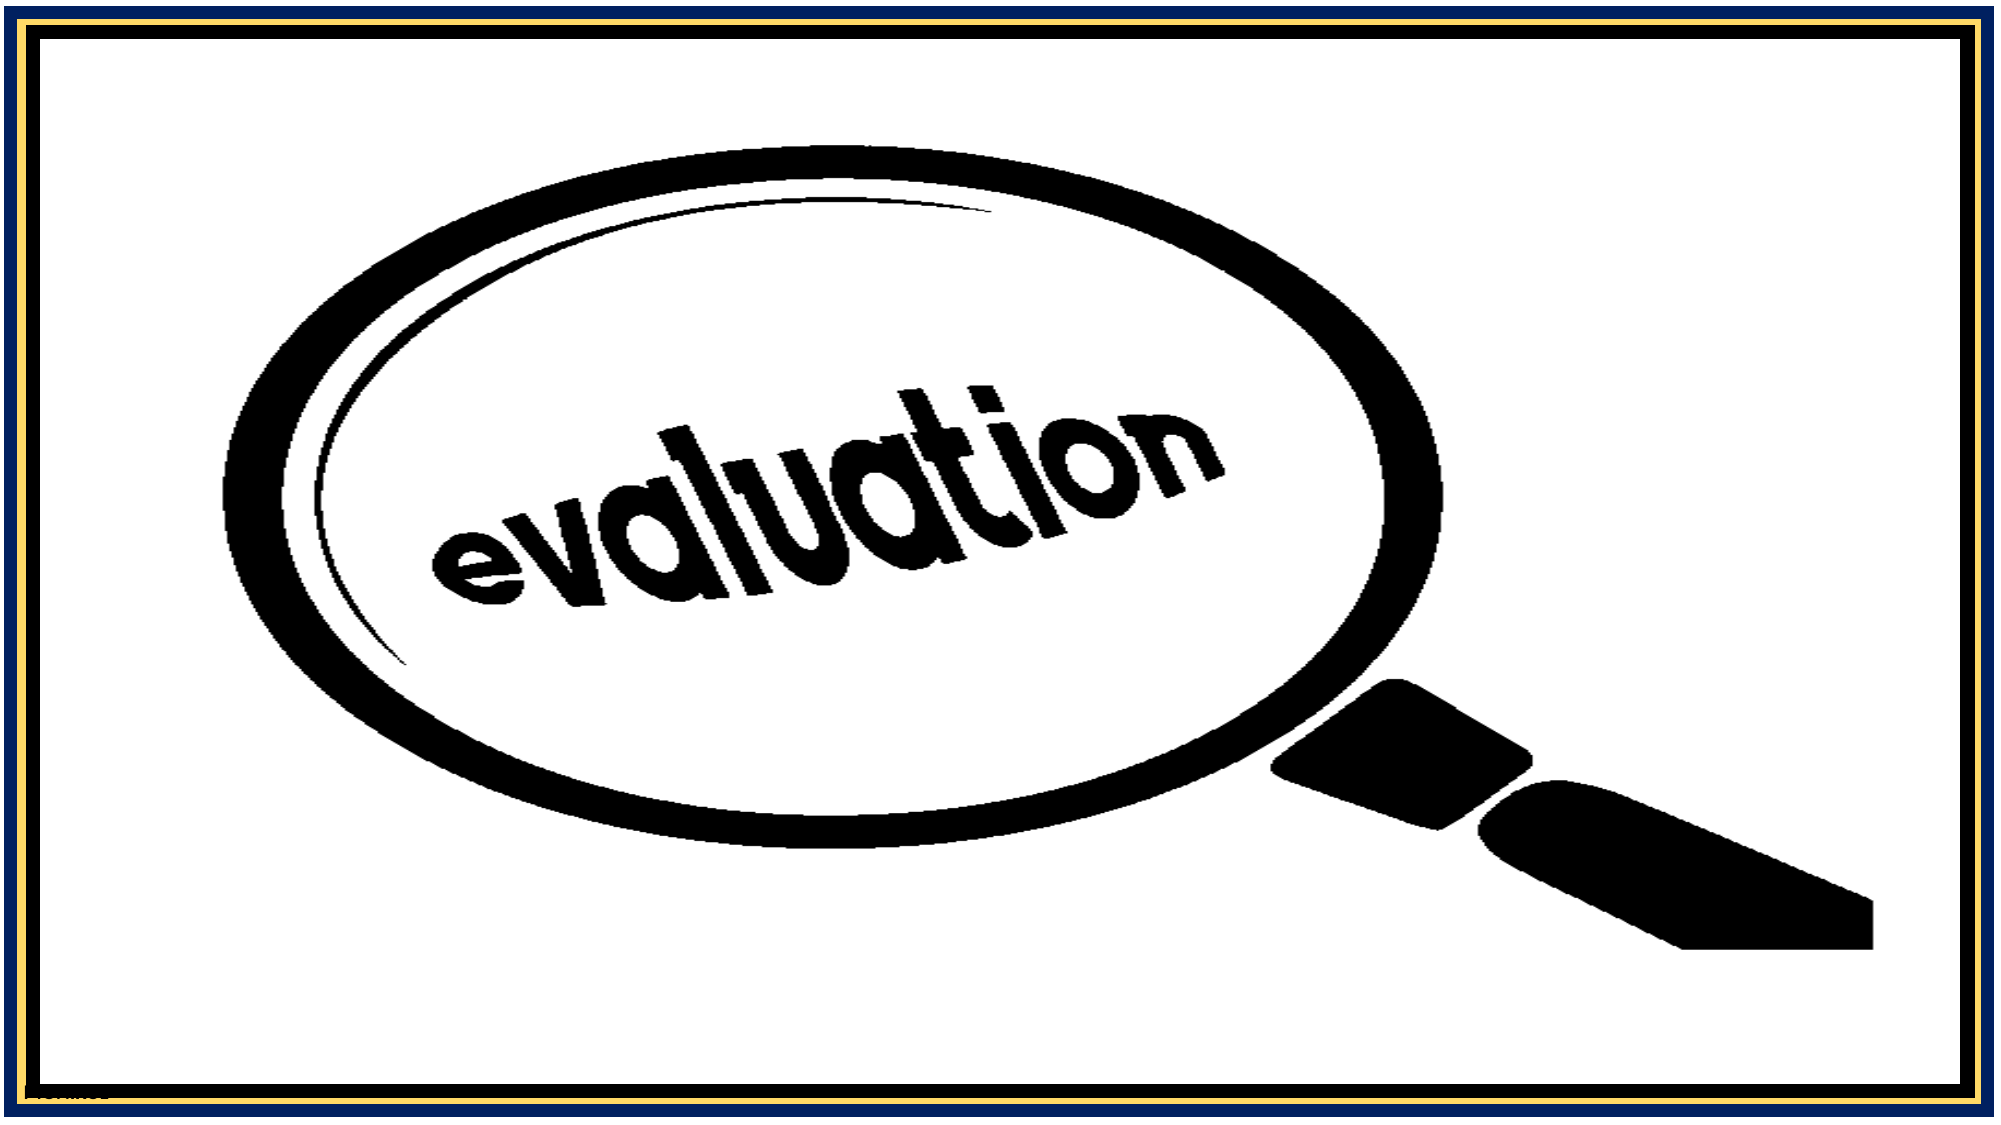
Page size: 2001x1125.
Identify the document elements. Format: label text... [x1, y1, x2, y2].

text_box E: Read the text in A again and answer the following questions in Group. [22, 19, 1966, 255]
picture [40, 39, 1961, 1084]
